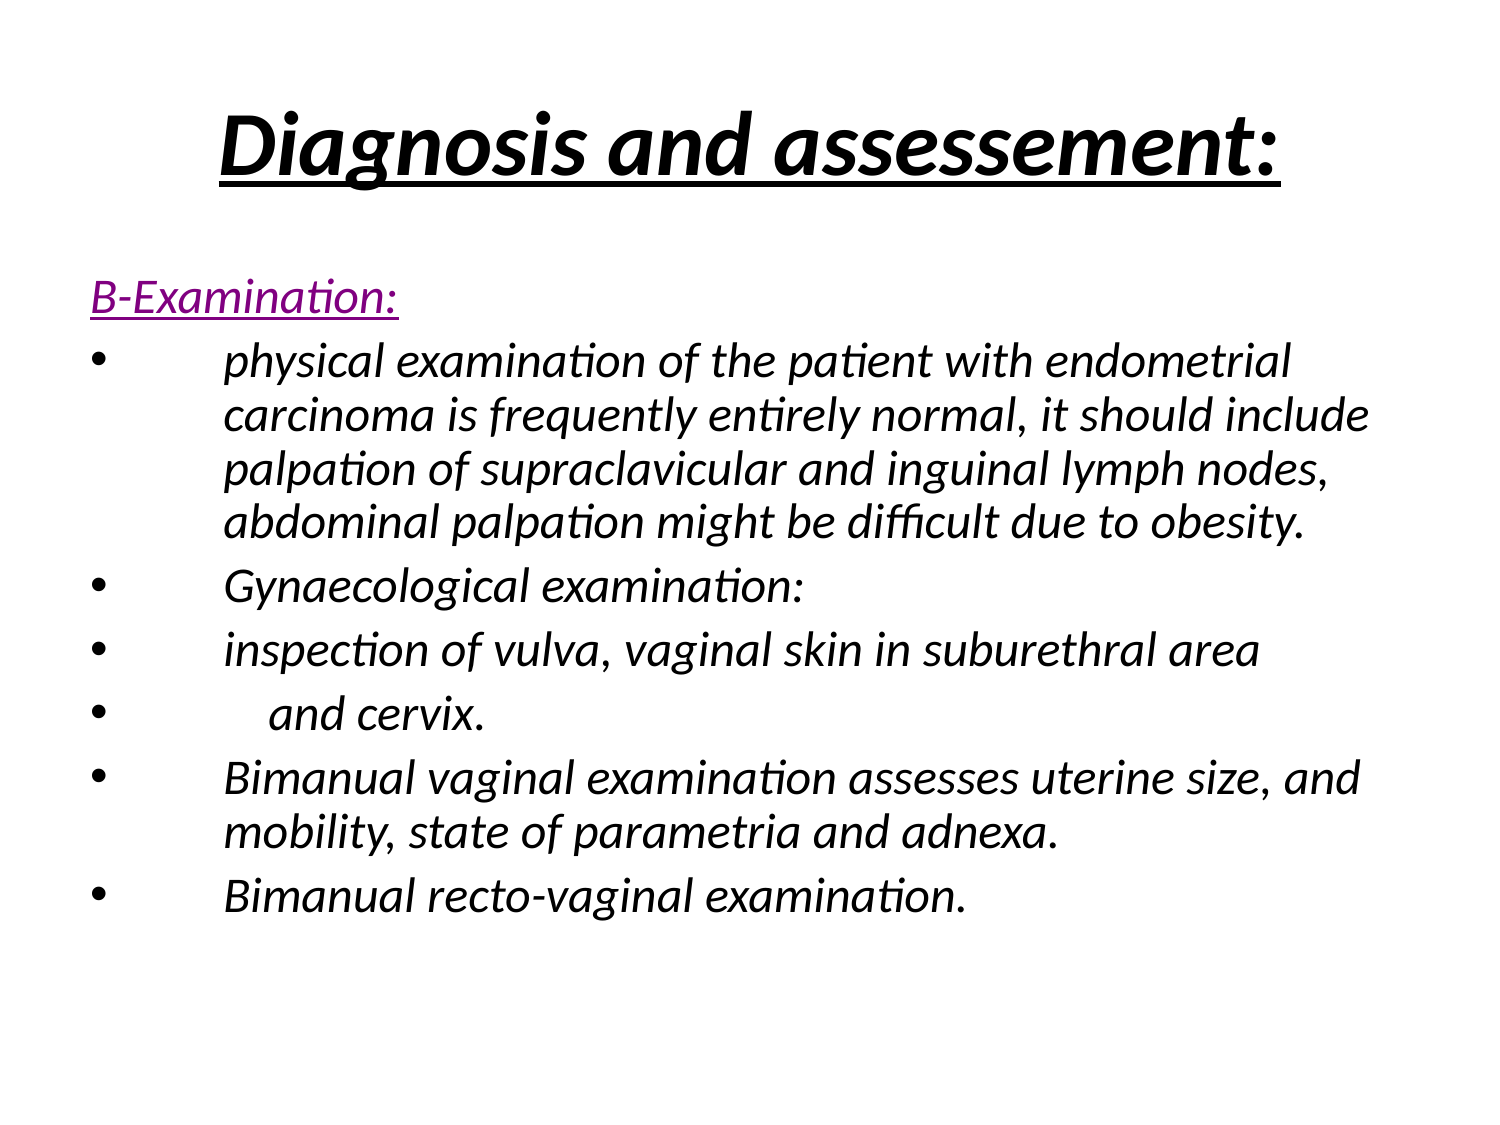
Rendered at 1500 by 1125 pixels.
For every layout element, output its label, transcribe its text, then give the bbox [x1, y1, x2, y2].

title Diagnosis and assessement: [75, 45, 1425, 233]
list B-Examination: physical examination of the patient with endometrial carcinoma is frequently entirely normal, it should include palpation of supraclavicular and inguinal lymph nodes, abdominal palpation might be difficult due to obesity. Gynaecological examination: inspection of vulva, vaginal skin in suburethral area and cervix. Bimanual vaginal examination assesses uterine size, and mobility, state of parametria and adnexa. Bimanual recto-vaginal examination. [75, 262, 1425, 1005]
